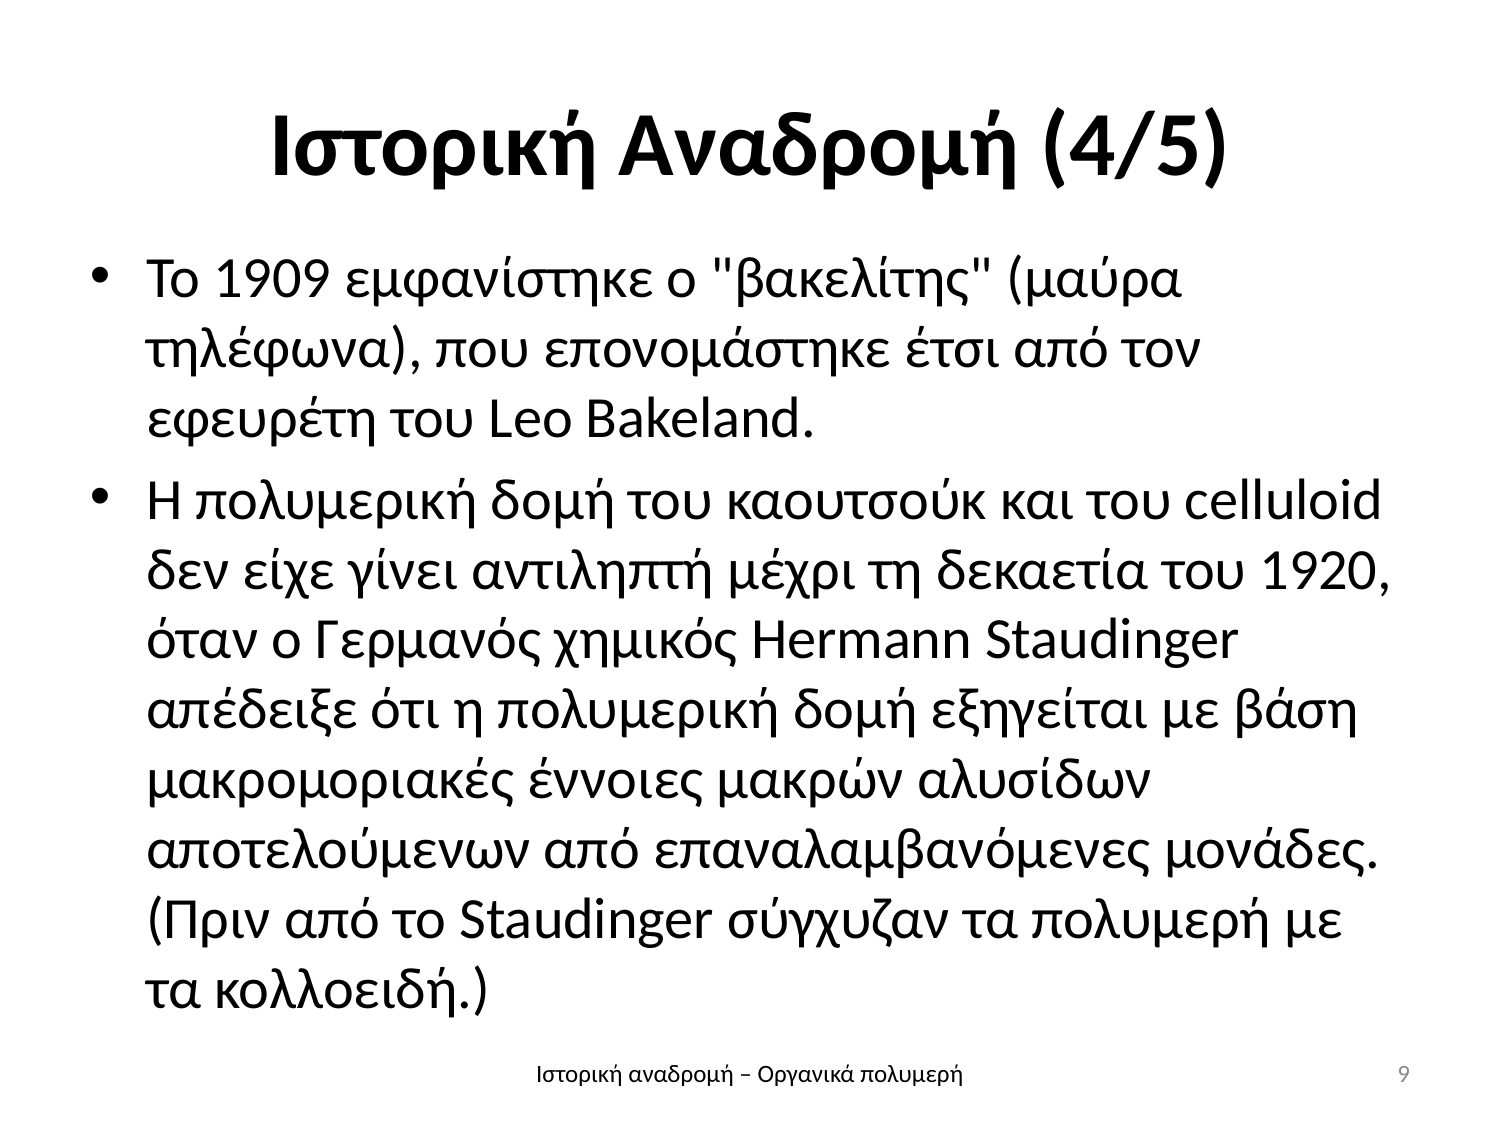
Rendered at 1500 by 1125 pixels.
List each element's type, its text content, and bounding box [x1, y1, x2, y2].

text_box Το 1909 εμφανίστηκε ο "βακελίτης" (μαύρα τηλέφωνα), που επονομάστηκε έτσι από τον εφευρέτη του Leo Bakeland. Η πολυμερική δομή του καουτσούκ και του celluloid δεν είχε γίνει αντιληπτή μέχρι τη δεκαετία του 1920, όταν ο Γερμανός χημικός Hermann Staudinger απέδειξε ότι η πολυμερική δομή εξηγείται με βάση μακρομοριακές έννοιες μακρών αλυσίδων αποτελούμενων από επαναλαμβανόμενες μονάδες. (Πριν από το Staudinger σύγχυζαν τα πολυμερή με τα κολλοειδή.) [74, 231, 1425, 1005]
footer Ιστορική αναδρομή – Οργανικά πολυμερή [512, 1042, 988, 1103]
title Ιστορική Αναδρομή (4/5) [75, 45, 1425, 231]
slide_number 9 [1074, 1042, 1425, 1103]
